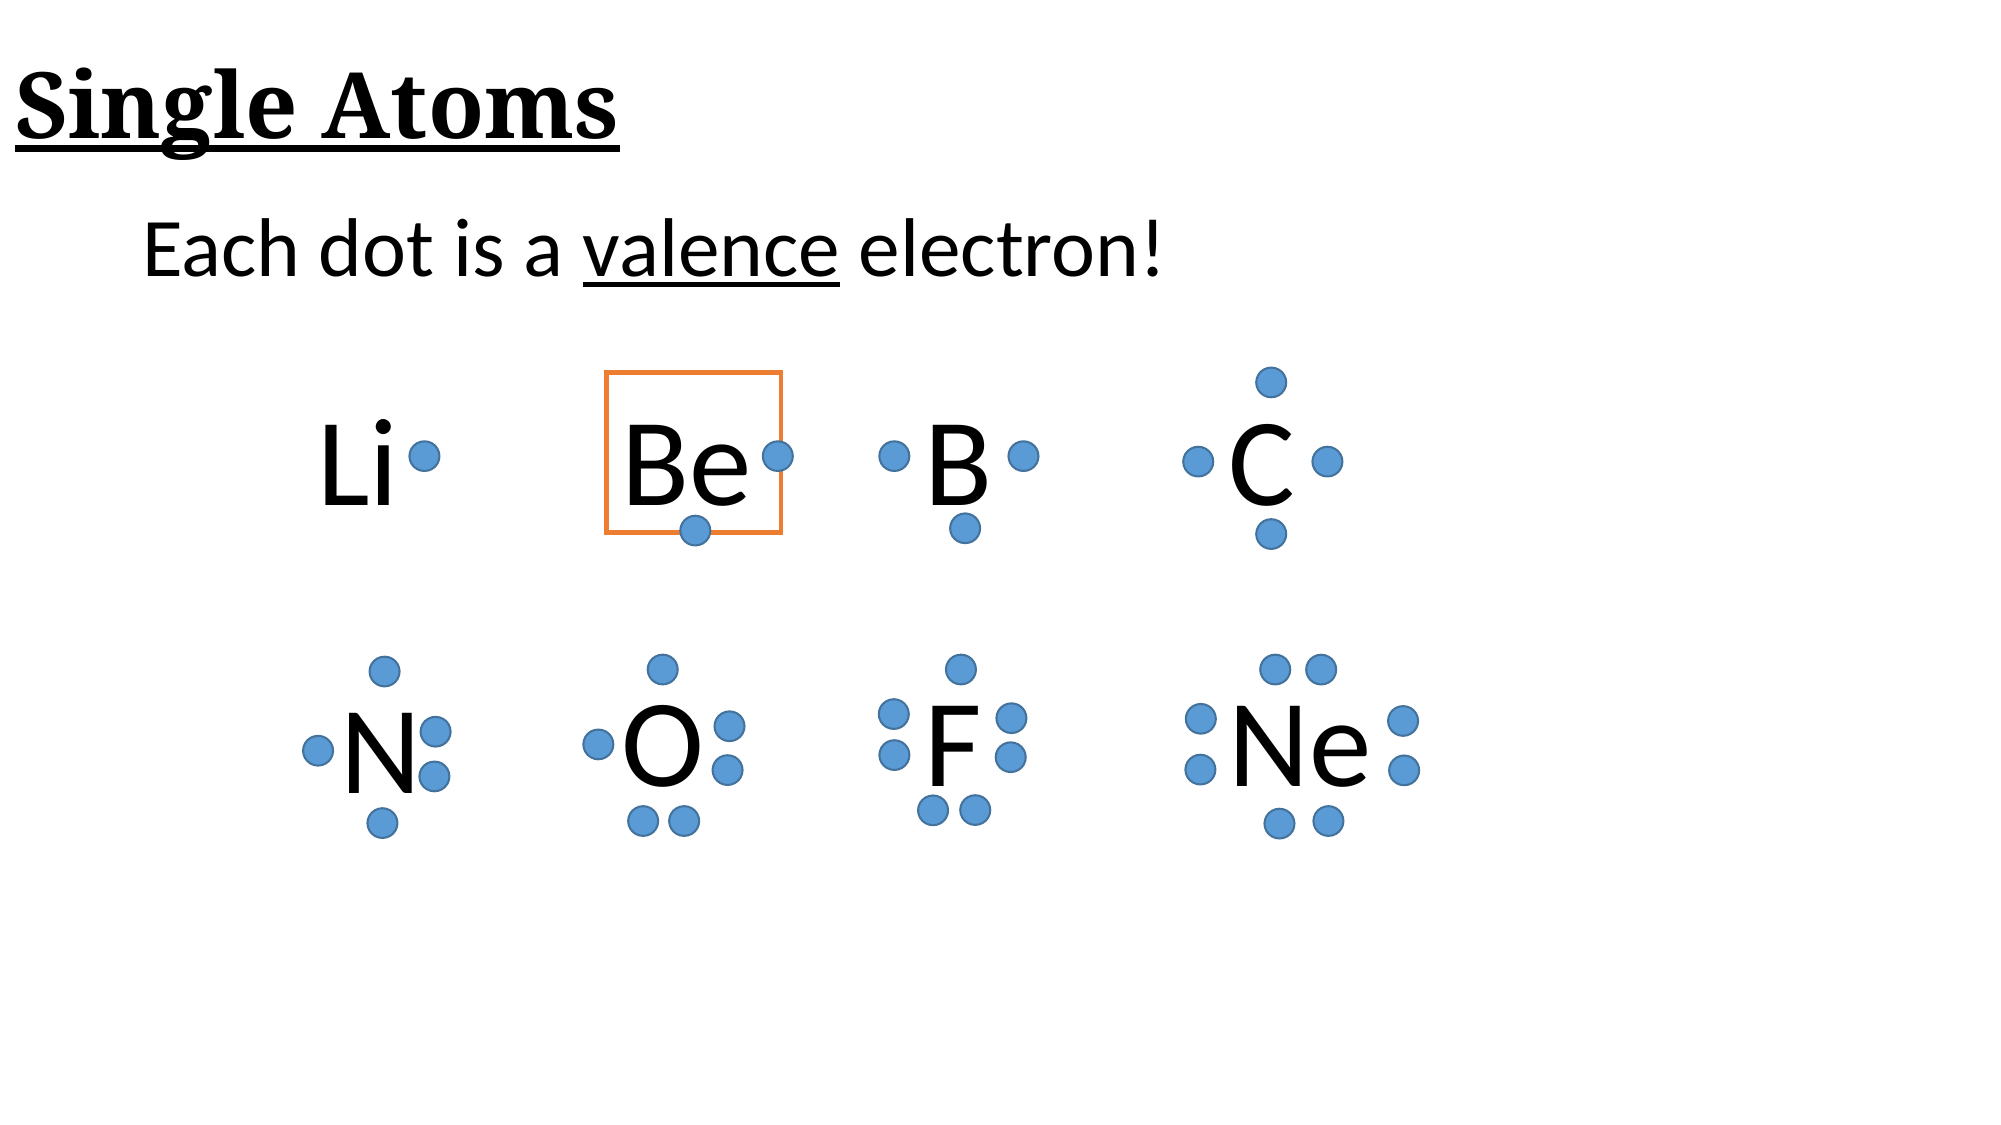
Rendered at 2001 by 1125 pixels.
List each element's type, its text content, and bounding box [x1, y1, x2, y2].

text_box [878, 440, 911, 473]
text_box [1259, 653, 1292, 686]
text_box [1387, 705, 1420, 737]
text_box [419, 715, 452, 748]
text_box Ne [1215, 654, 1519, 820]
text_box [418, 760, 451, 793]
text_box [302, 734, 335, 767]
text_box [944, 653, 977, 686]
text_box [959, 794, 992, 826]
text_box [713, 710, 746, 743]
text_box N [325, 660, 630, 826]
text_box [877, 698, 910, 730]
text_box [995, 702, 1028, 735]
text_box [408, 440, 441, 473]
text_box C [1214, 372, 1519, 538]
text_box [679, 514, 712, 547]
text_box [1007, 440, 1040, 473]
text_box [368, 655, 401, 688]
text_box [917, 794, 950, 827]
list Each dot is a valence electron! [127, 196, 1853, 911]
text_box [1388, 754, 1421, 787]
text_box [949, 512, 982, 545]
text_box [761, 440, 794, 473]
text_box [1255, 366, 1288, 399]
text_box [627, 805, 660, 837]
text_box [1255, 518, 1288, 550]
text_box [1263, 807, 1296, 840]
text_box [1312, 805, 1345, 837]
text_box [1184, 702, 1217, 735]
text_box Be [606, 372, 910, 538]
text_box B [910, 372, 1214, 538]
text_box F [910, 654, 1215, 820]
text_box [1182, 445, 1215, 478]
text_box Li [302, 372, 606, 538]
text_box [582, 728, 615, 761]
text_box O [606, 654, 910, 820]
text_box [878, 739, 911, 772]
text_box [646, 653, 679, 686]
title Single Atoms [0, 0, 2000, 218]
text_box [668, 805, 701, 837]
text_box [1305, 653, 1338, 686]
text_box [1311, 445, 1344, 478]
text_box [1184, 753, 1217, 786]
text_box [711, 754, 744, 787]
text_box [366, 807, 399, 839]
text_box [994, 741, 1027, 774]
